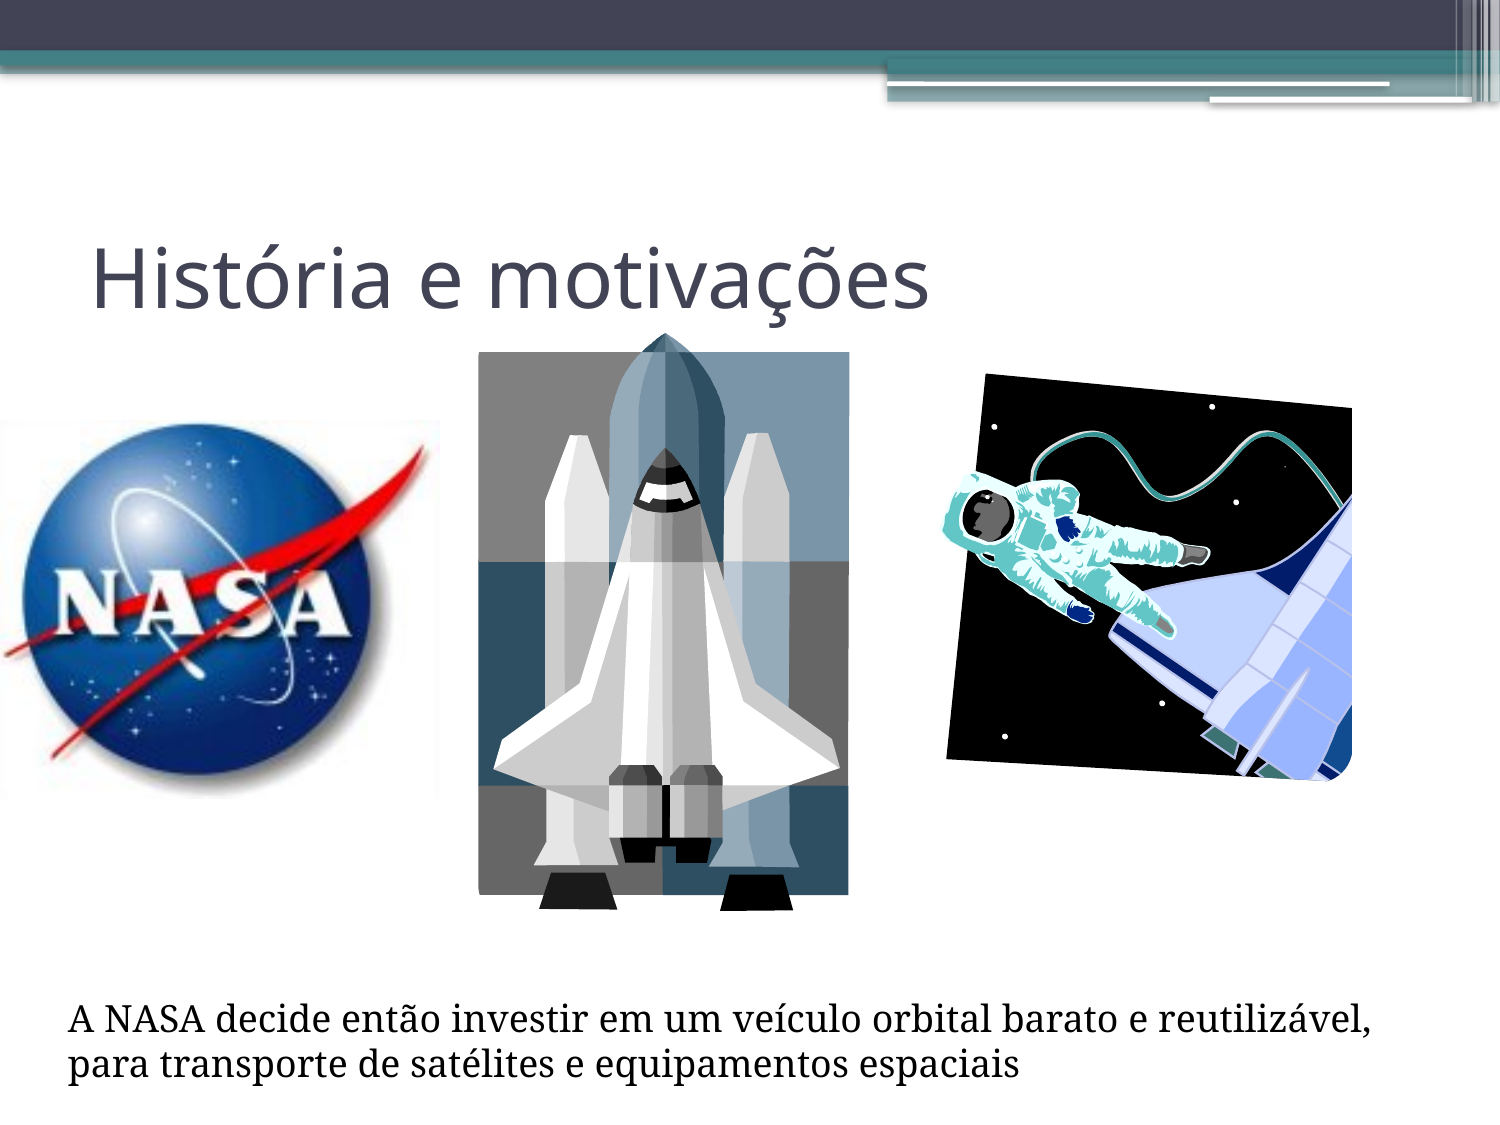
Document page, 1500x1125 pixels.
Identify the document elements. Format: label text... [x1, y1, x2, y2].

title História e motivações [75, 187, 1425, 363]
picture [478, 326, 857, 919]
text_box A NASA decide então investir em um veículo orbital barato e reutilizável, para transporte de satélites e equipamentos espaciais [53, 987, 1436, 1093]
picture [0, 420, 440, 799]
picture [938, 373, 1353, 783]
